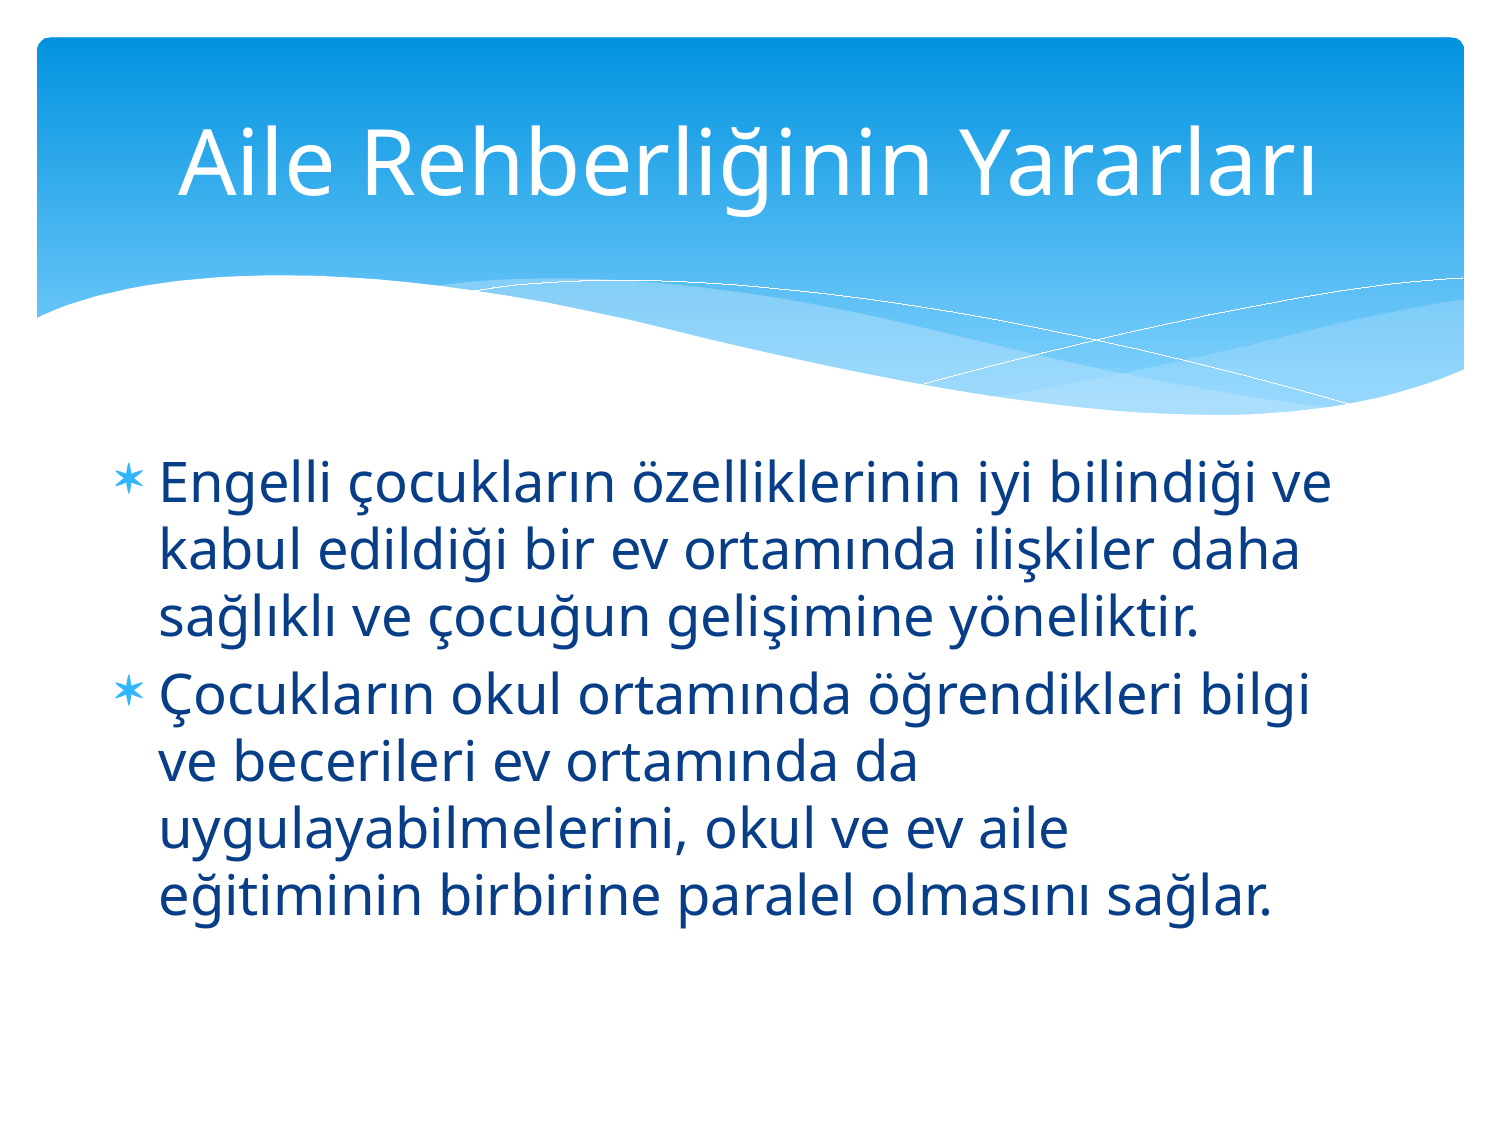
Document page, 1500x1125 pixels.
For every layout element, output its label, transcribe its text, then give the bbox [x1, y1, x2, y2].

list Engelli çocukların özelliklerinin iyi bilindiği ve kabul edildiği bir ev ortamında ilişkiler daha sağlıklı ve çocuğun gelişimine yöneliktir. Çocukların okul ortamında öğrendikleri bilgi ve becerileri ev ortamında da uygulayabilmelerini, okul ve ev aile eğitiminin birbirine paralel olmasını sağlar. [100, 438, 1359, 1005]
title Aile Rehberliğinin Yararları [75, 55, 1425, 261]
